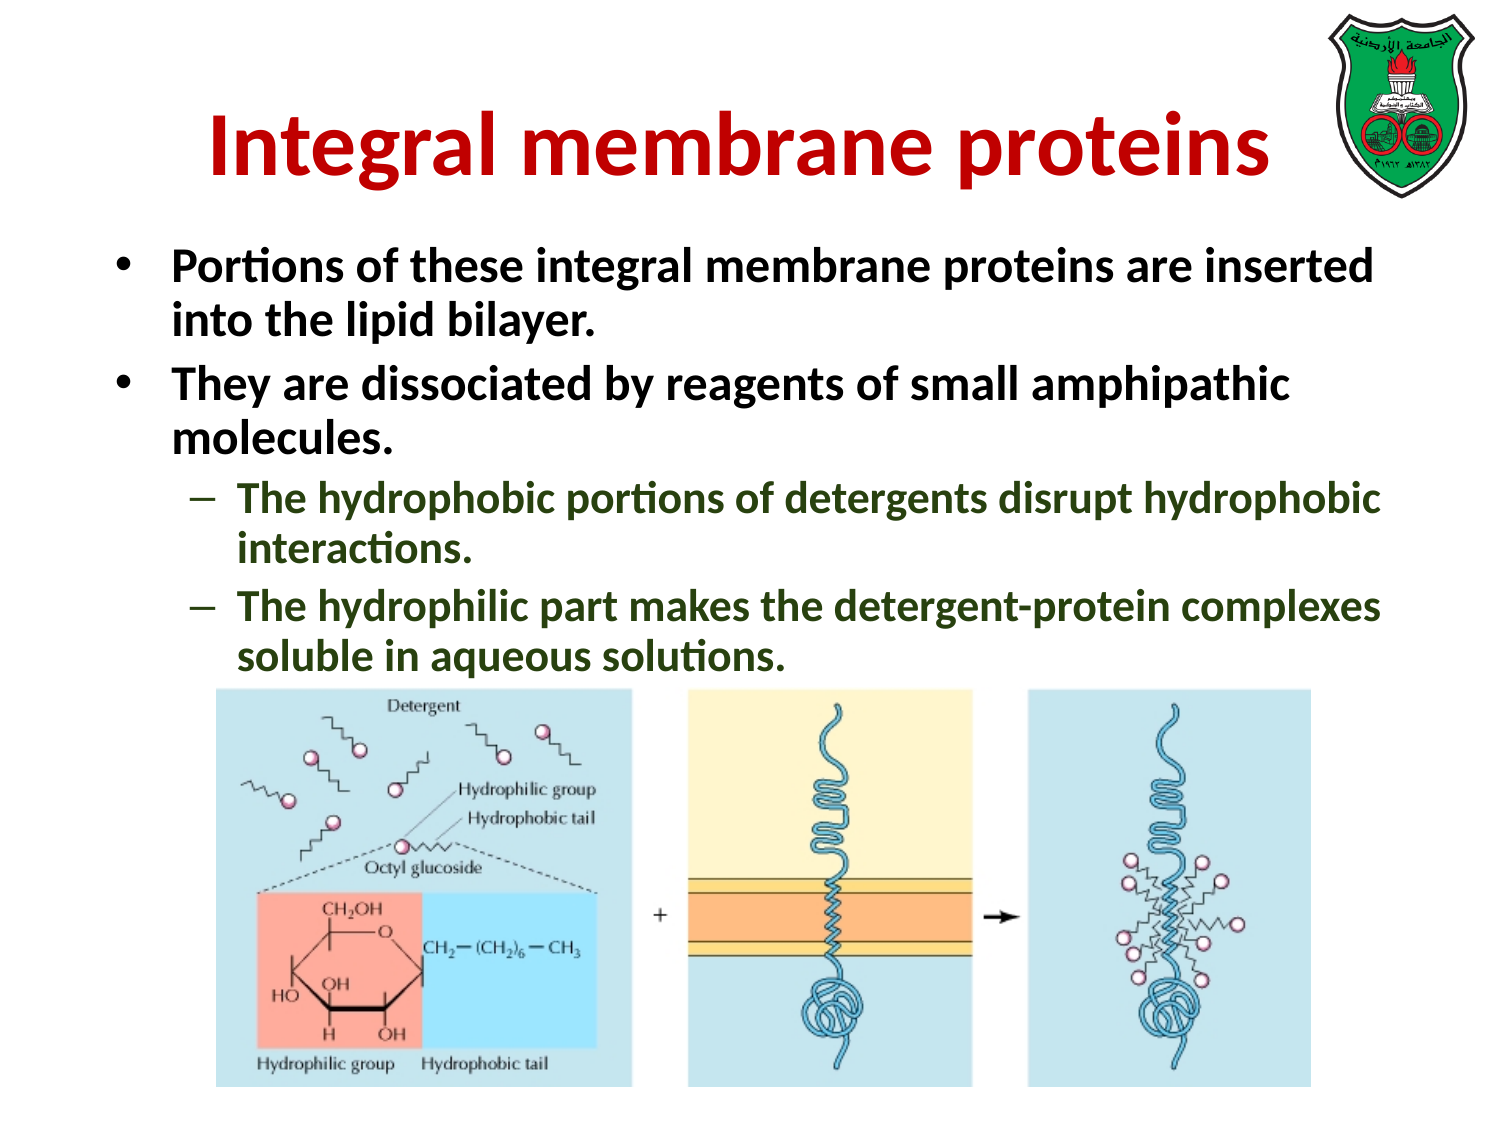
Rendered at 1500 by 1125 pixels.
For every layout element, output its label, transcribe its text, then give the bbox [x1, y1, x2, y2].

title Integral membrane proteins [75, 45, 1425, 233]
picture [216, 687, 1311, 1087]
picture [1327, 12, 1475, 200]
list Portions of these integral membrane proteins are inserted into the lipid bilayer. They are dissociated by reagents of small amphipathic molecules. The hydrophobic portions of detergents disrupt hydrophobic interactions. The hydrophilic part makes the detergent-protein complexes soluble in aqueous solutions. [99, 231, 1438, 694]
